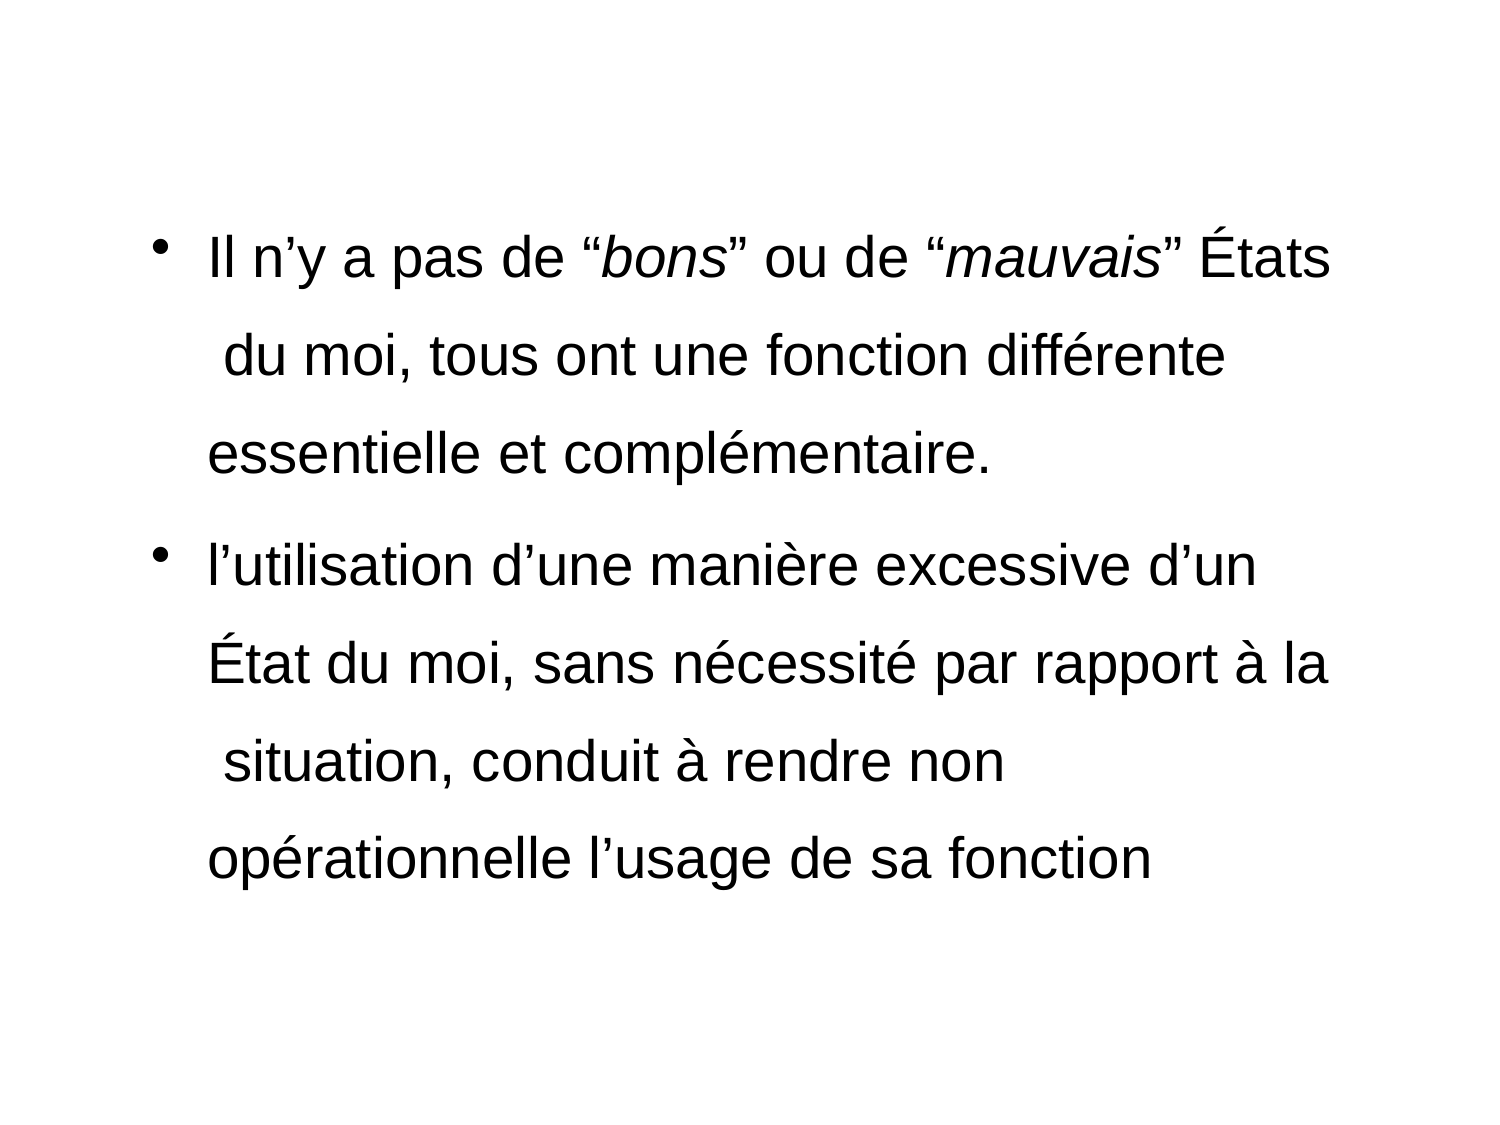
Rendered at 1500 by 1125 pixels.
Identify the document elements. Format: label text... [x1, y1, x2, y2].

text_box Il n’y a pas de “bons” ou de “mauvais” États du moi, tous ont une fonction différente essentielle et complémentaire. l’utilisation d’une manière excessive d’un État du moi, sans nécessité par rapport à la situation, conduit à rendre non opérationnelle l’usage de sa fonction [148, 188, 1337, 891]
